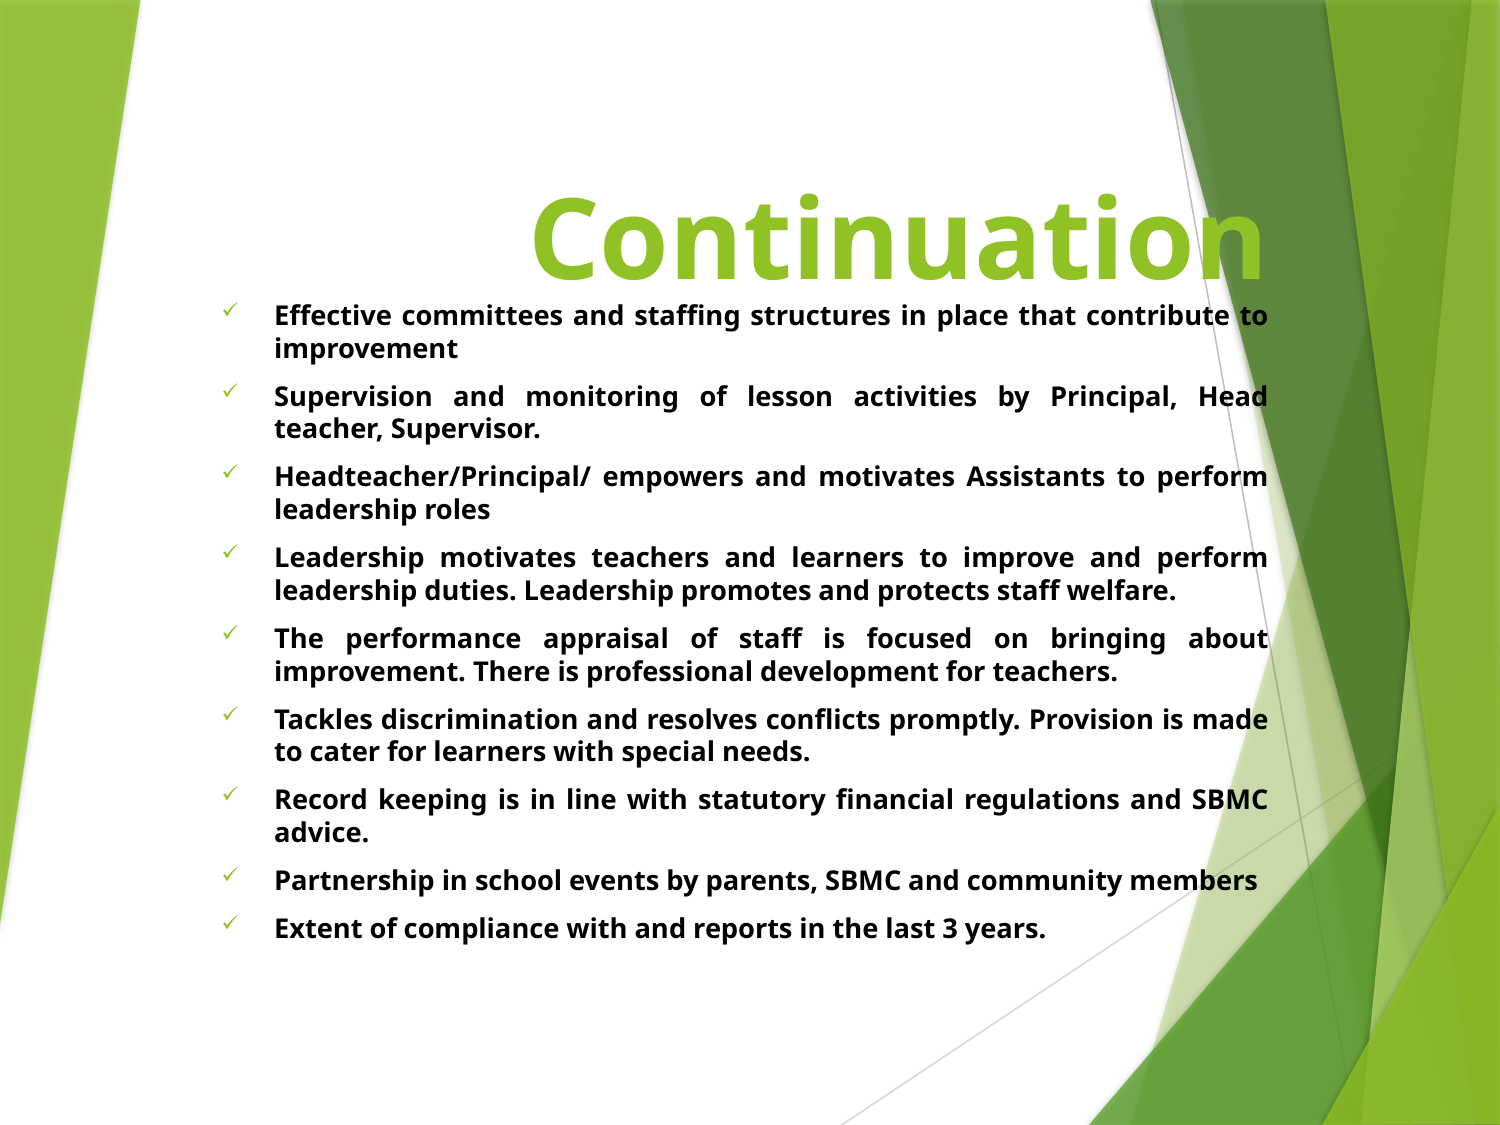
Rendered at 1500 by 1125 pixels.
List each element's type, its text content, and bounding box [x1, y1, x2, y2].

subtitle Effective committees and staffing structures in place that contribute to improvement Supervision and monitoring of lesson activities by Principal, Head teacher, Supervisor. Headteacher/Principal/ empowers and motivates Assistants to perform leadership roles Leadership motivates teachers and learners to improve and perform leadership duties. Leadership promotes and protects staff welfare. The performance appraisal of staff is focused on bringing about improvement. There is professional development for teachers. Tackles discrimination and resolves conflicts promptly. Provision is made to cater for learners with special needs. Record keeping is in line with statutory financial regulations and SBMC advice. Partnership in school events by parents, SBMC and community members Extent of compliance with and reports in the last 3 years. [206, 290, 1285, 966]
title Continuation [187, 159, 1285, 310]
